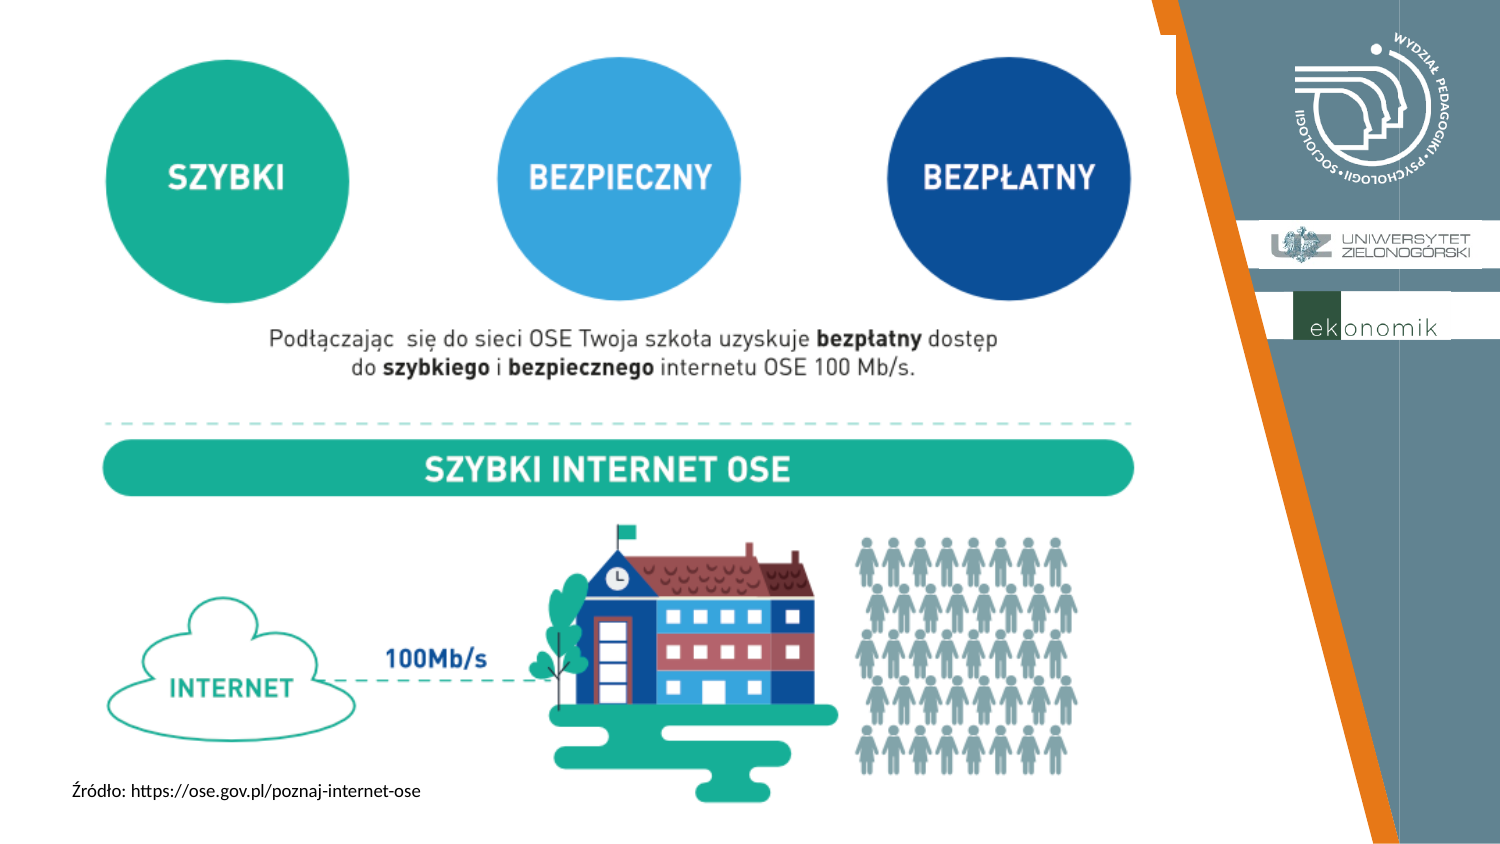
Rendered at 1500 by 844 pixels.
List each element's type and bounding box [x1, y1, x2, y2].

picture [30, 35, 1176, 809]
text_box [1151, 0, 1500, 844]
